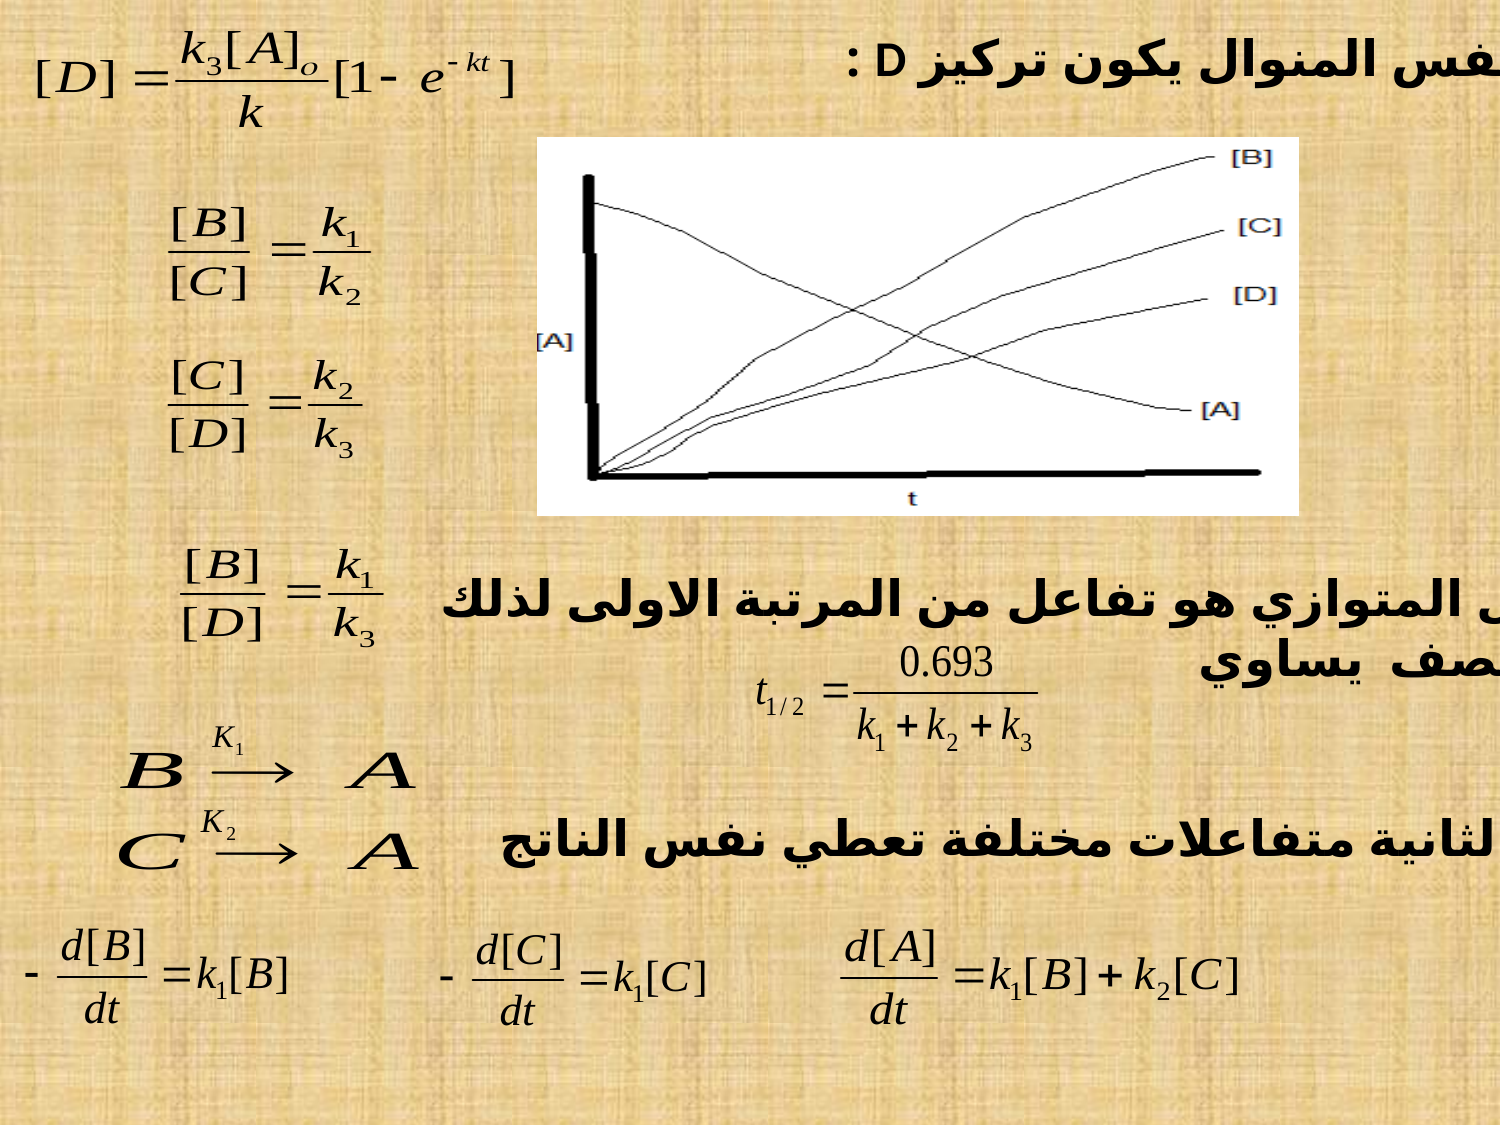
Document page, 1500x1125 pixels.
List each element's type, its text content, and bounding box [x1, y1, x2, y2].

picture [0, 0, 1500, 1125]
picture [537, 136, 1299, 516]
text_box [159, 348, 373, 469]
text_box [432, 921, 715, 1036]
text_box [17, 916, 296, 1035]
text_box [206, 715, 250, 761]
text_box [194, 798, 243, 847]
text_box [29, 18, 526, 139]
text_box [749, 632, 1048, 762]
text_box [159, 195, 381, 316]
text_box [832, 916, 1247, 1036]
text_box وعلى نفس المنوال يكون تركيز D : التفاعل المتوازي هو تفاعل من المرتبة الاولى لذلك عمر النصف يساوي الحالة الثانية متفاعلات مختلفة تعطي نفس الناتج [412, 19, 1500, 934]
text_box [100, 739, 432, 883]
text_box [170, 537, 396, 658]
